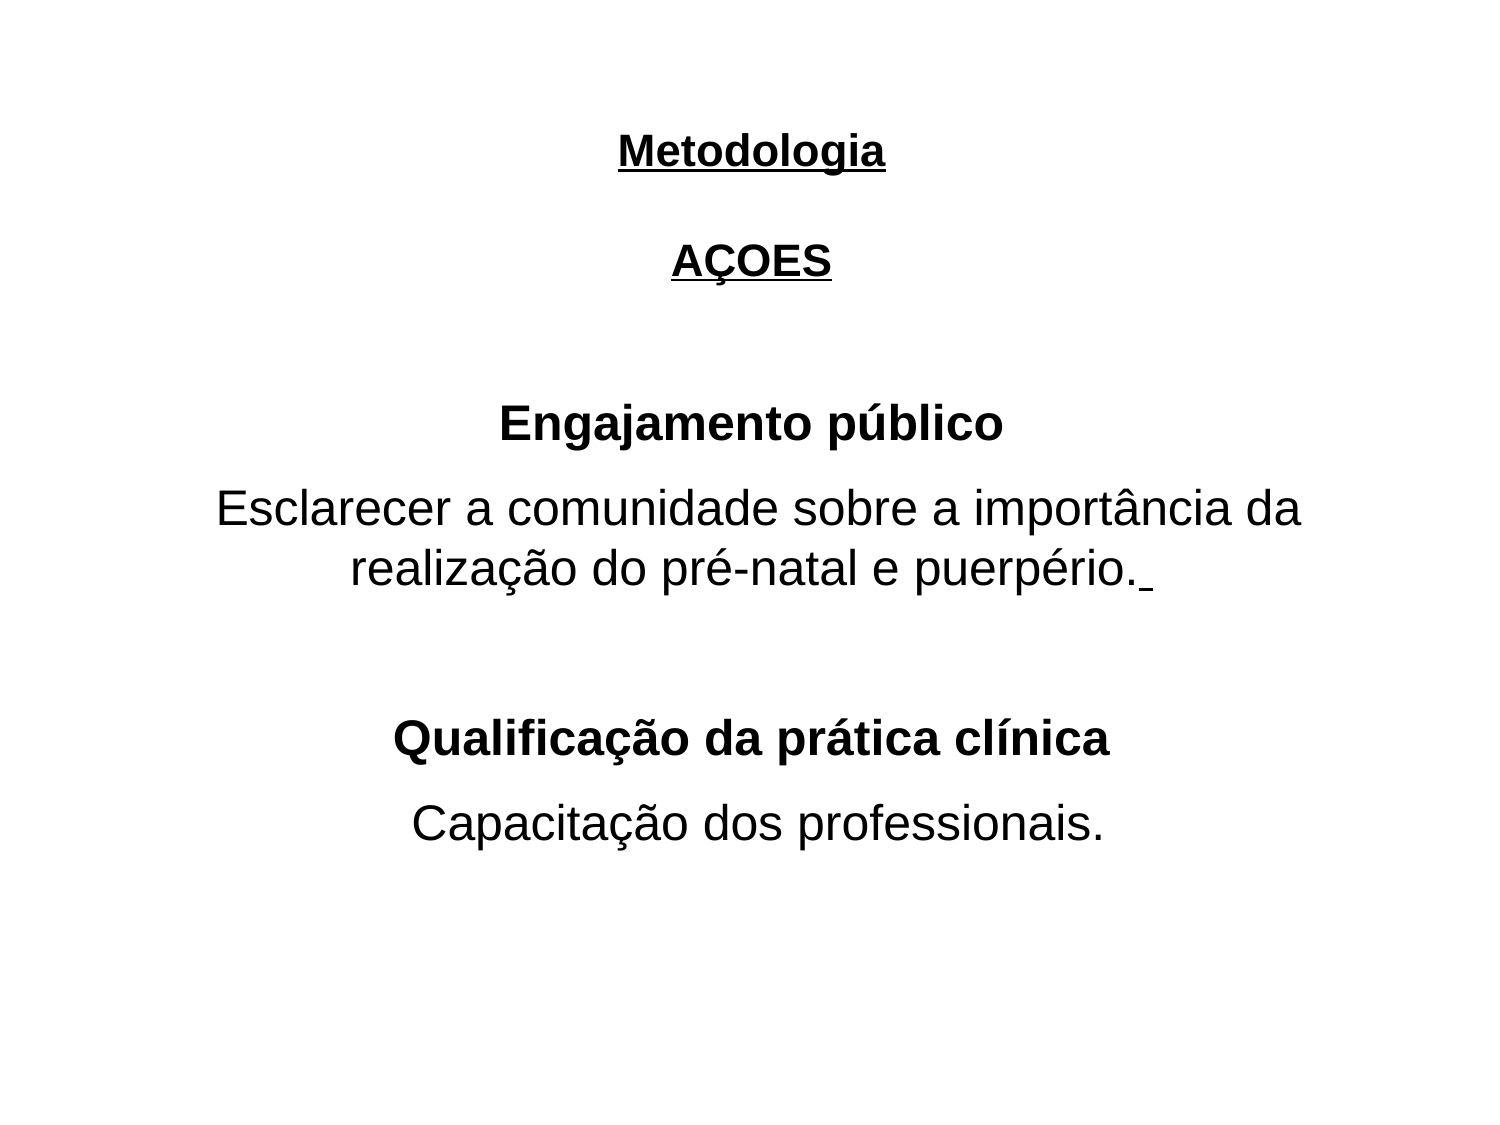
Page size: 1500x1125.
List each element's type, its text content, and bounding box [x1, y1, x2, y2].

title Metodologia AÇOES [76, 113, 1427, 348]
list Engajamento público Esclarecer a comunidade sobre a importância da realização do pré-natal e puerpério. Qualificação da prática clínica Capacitação dos professionais. [76, 382, 1427, 1125]
